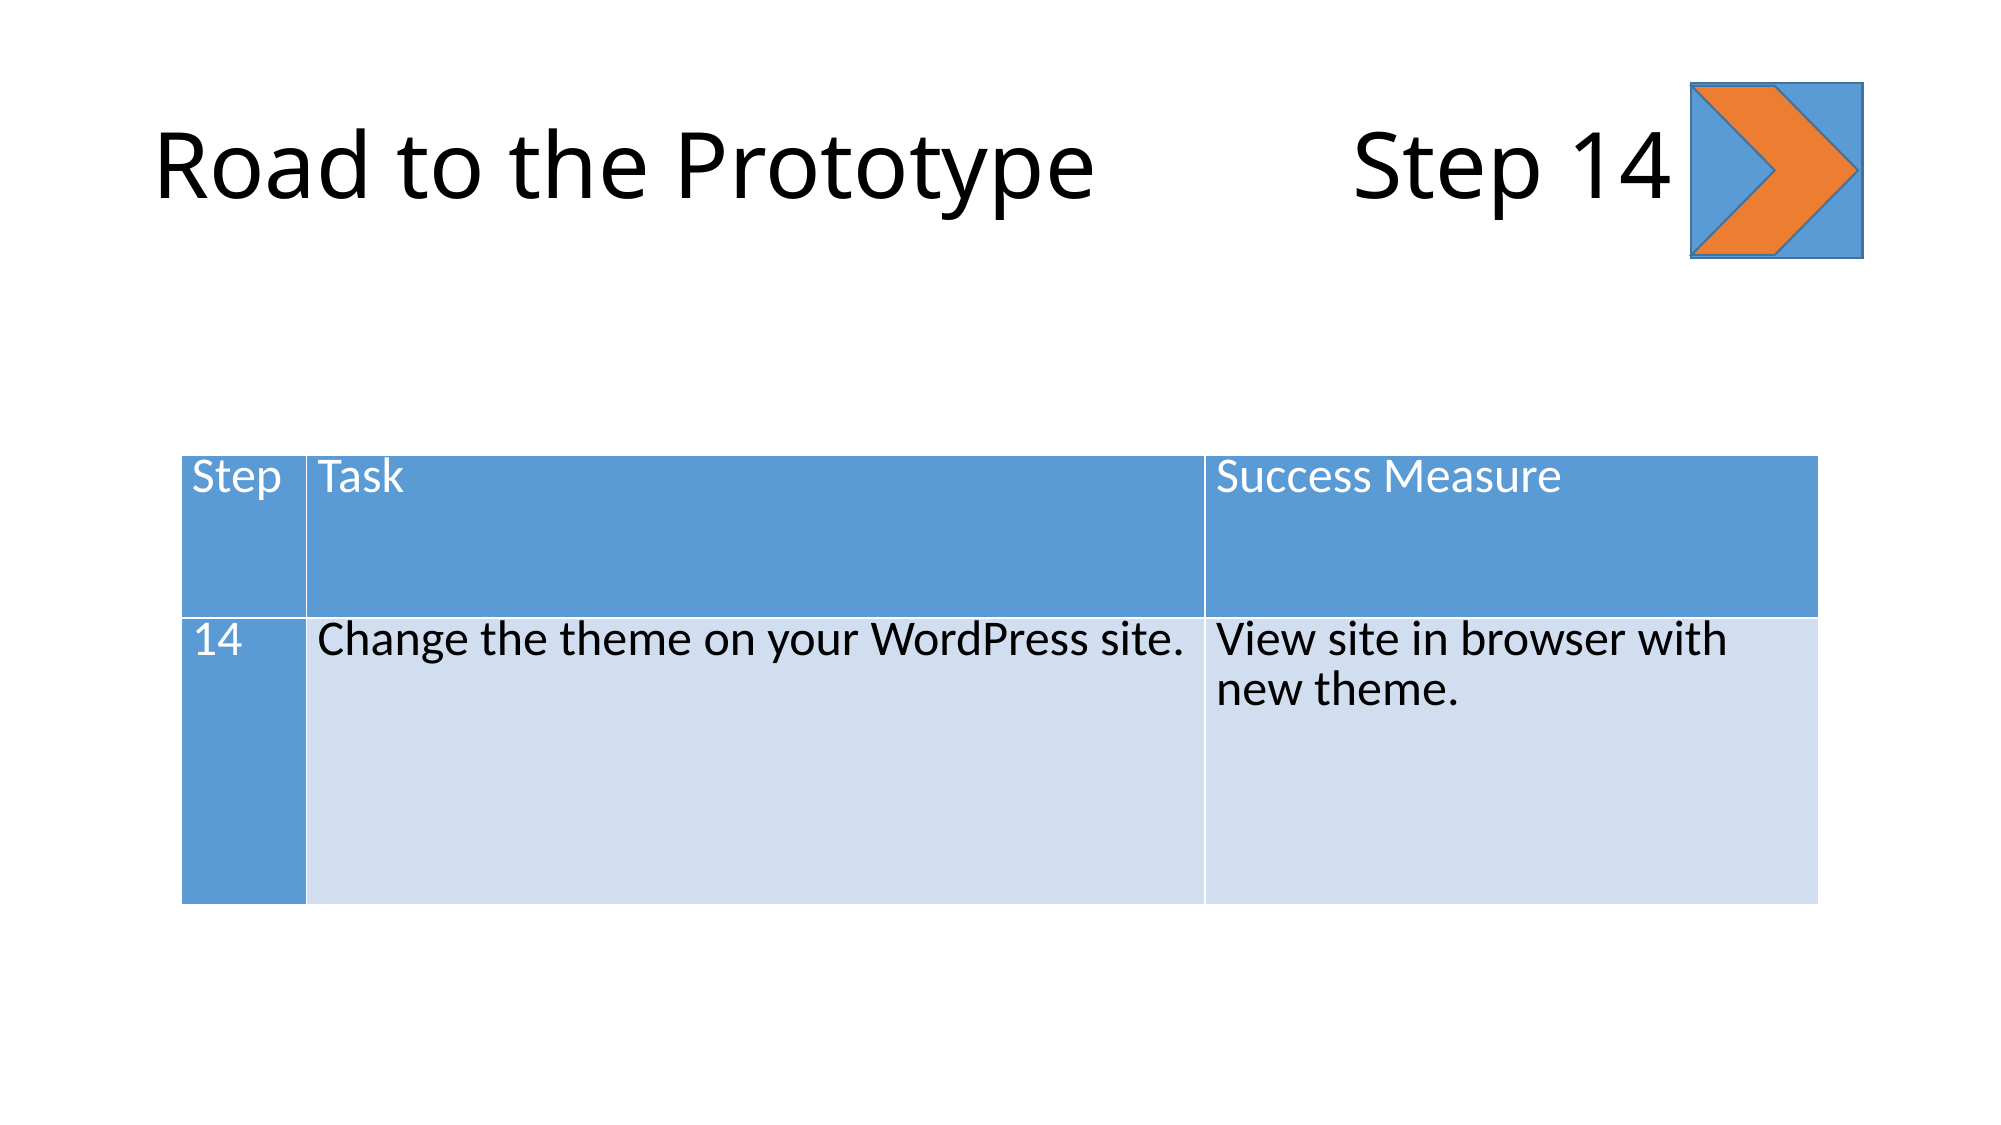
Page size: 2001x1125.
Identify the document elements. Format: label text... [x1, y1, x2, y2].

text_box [1691, 82, 1863, 258]
table_header Success Measure [1206, 456, 1818, 617]
title Road to the Prototype Step 14 [137, 59, 1863, 278]
table_header Task [307, 456, 1204, 617]
table_header Step [182, 456, 306, 617]
table_cell Change the theme on your WordPress site. [307, 619, 1204, 904]
table_cell 14 [182, 619, 306, 904]
table_cell View site in browser with new theme. [1206, 619, 1818, 904]
